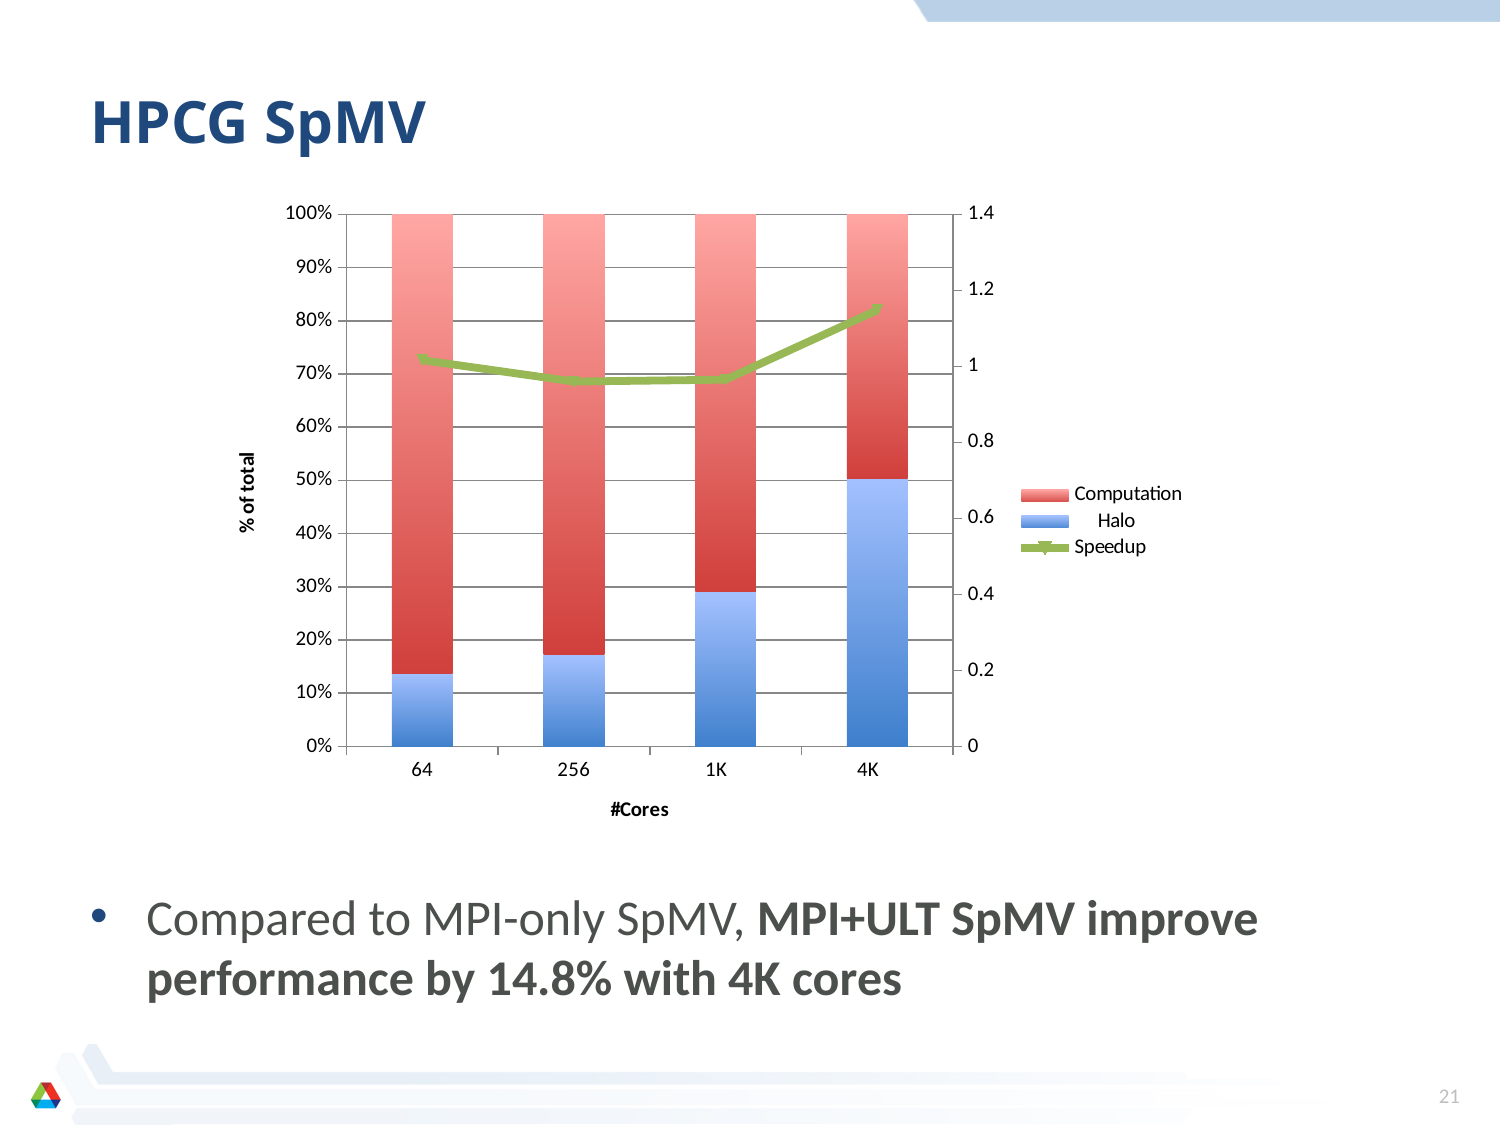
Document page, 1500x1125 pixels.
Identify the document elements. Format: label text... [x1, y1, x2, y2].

list Compared to MPI-only SpMV, MPI+ULT SpMV improve performance by 14.8% with 4K cores [75, 877, 1425, 1005]
picture [0, 0, 1500, 22]
picture [0, 1039, 1500, 1125]
title HPCG SpMV [75, 45, 1425, 163]
chart [204, 190, 1202, 853]
slide_number 21 [1125, 1065, 1475, 1125]
